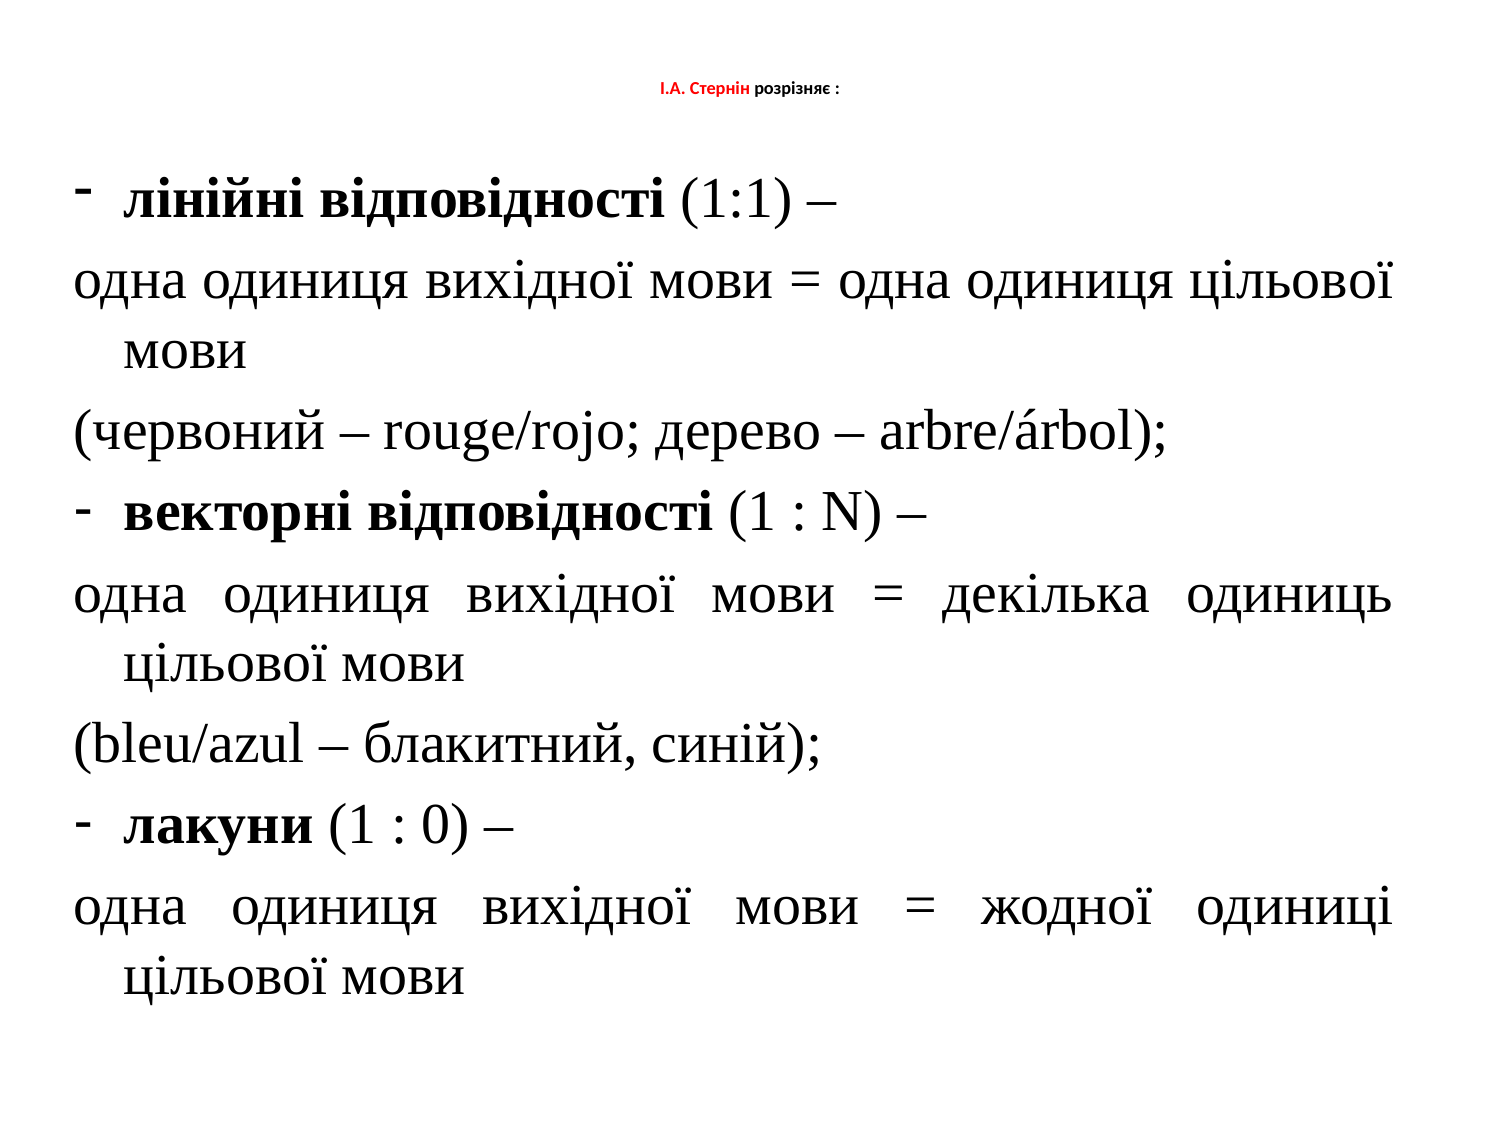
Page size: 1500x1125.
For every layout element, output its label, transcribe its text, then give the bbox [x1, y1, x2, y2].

title І.А. Стернін розрізняє : [75, 45, 1425, 129]
list лінійні відповідності (1:1) – одна одиниця вихідної мови = одна одиниця цільової мови (червоний – rouge/rojo; дерево – arbre/árbol); векторні відповідності (1 : N) – одна одиниця вихідної мови = декілька одиниць цільової мови (bleu/azul – блакитний, синій); лакуни (1 : 0) – одна одиниця вихідної мови = жодної одиниці цільової мови [58, 152, 1409, 1024]
